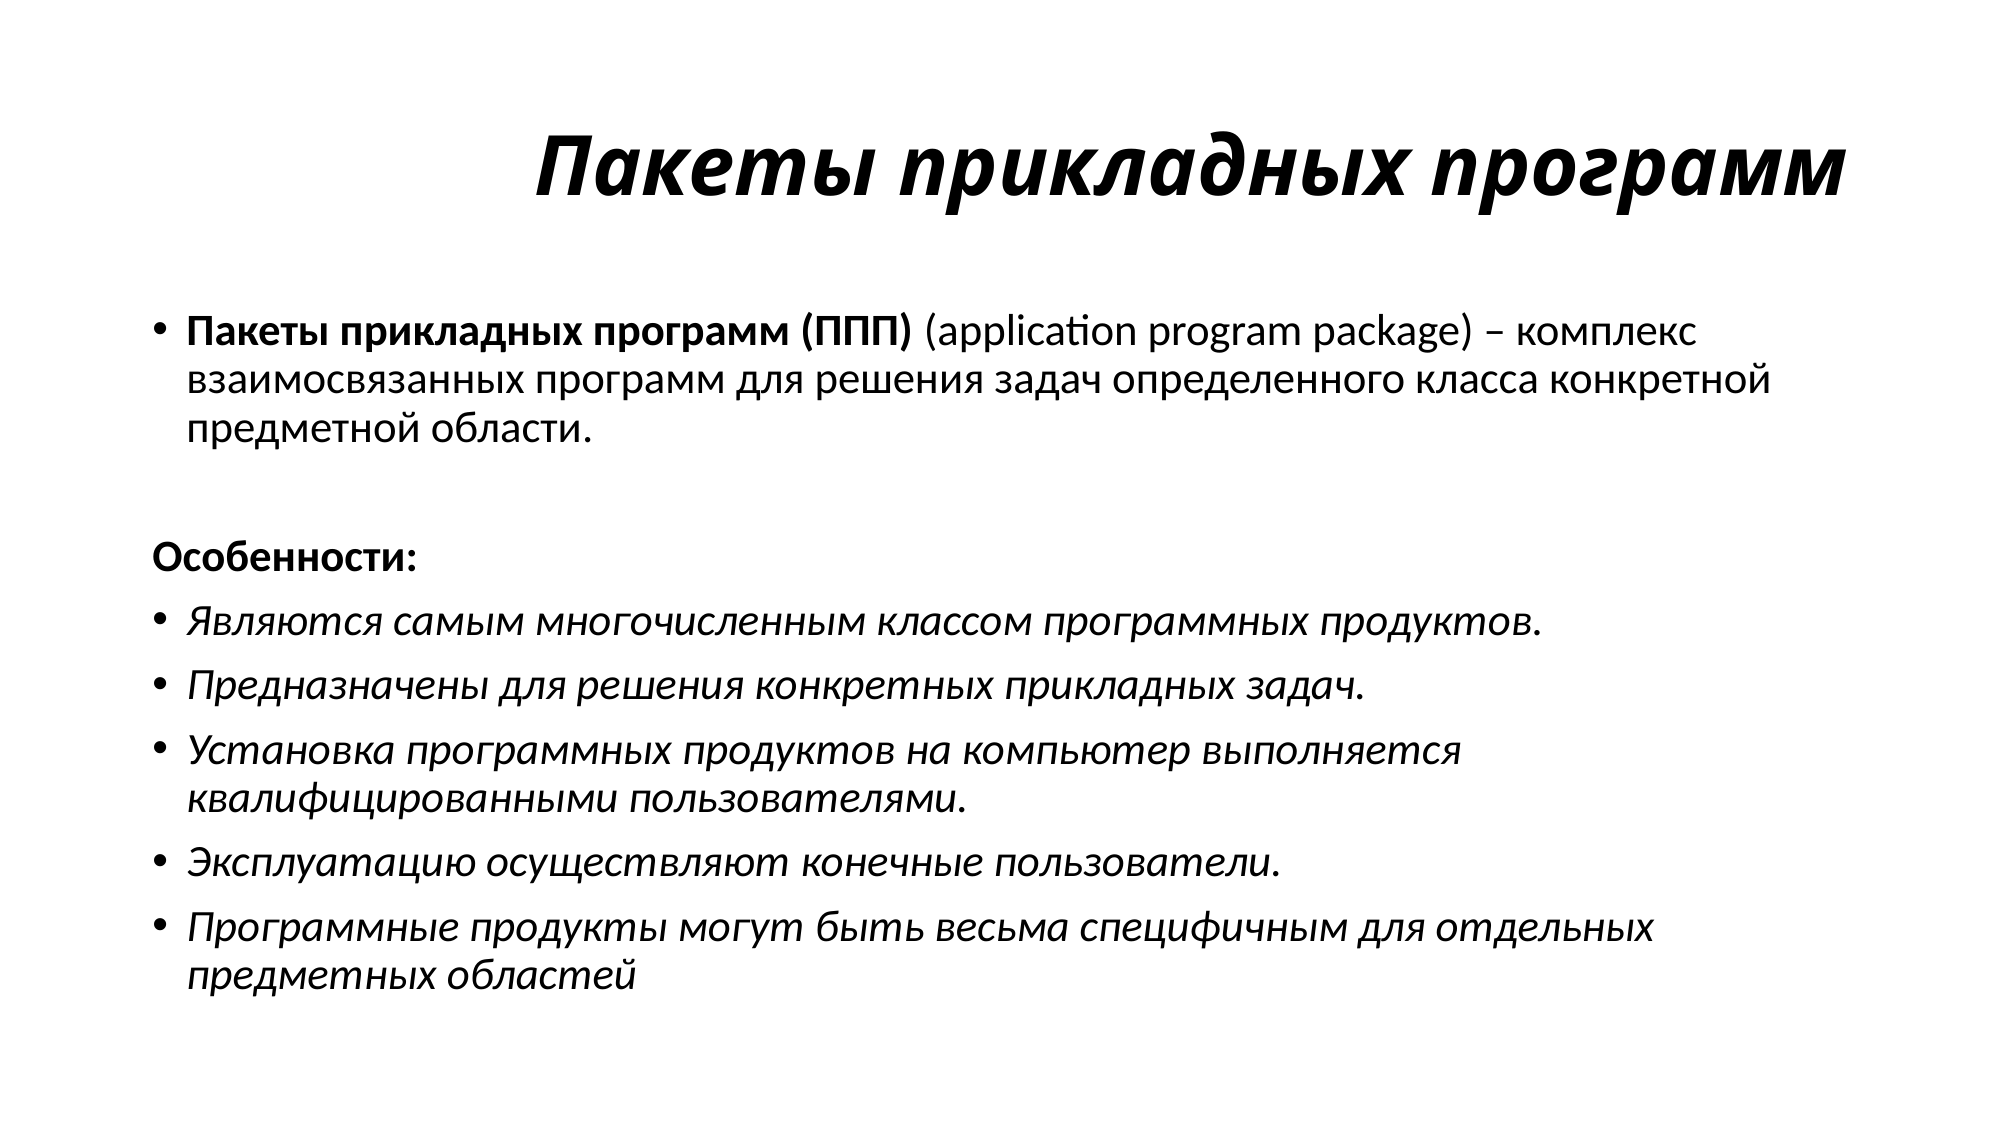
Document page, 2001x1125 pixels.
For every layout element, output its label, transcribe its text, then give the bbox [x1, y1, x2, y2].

list Пакеты прикладных программ (ППП) (application program package) – комплекс взаимосвязанных программ для решения задач определенного класса конкретной предметной области. Особенности: Являются самым многочисленным классом программных продуктов. Предназначены для решения конкретных прикладных задач. Установка программных продуктов на компьютер выполняется квалифицированными пользователями. Эксплуатацию осуществляют конечные пользователи. Программные продукты могут быть весьма специфичным для отдельных предметных областей [137, 299, 1863, 1014]
title Пакеты прикладных программ [137, 59, 1863, 278]
